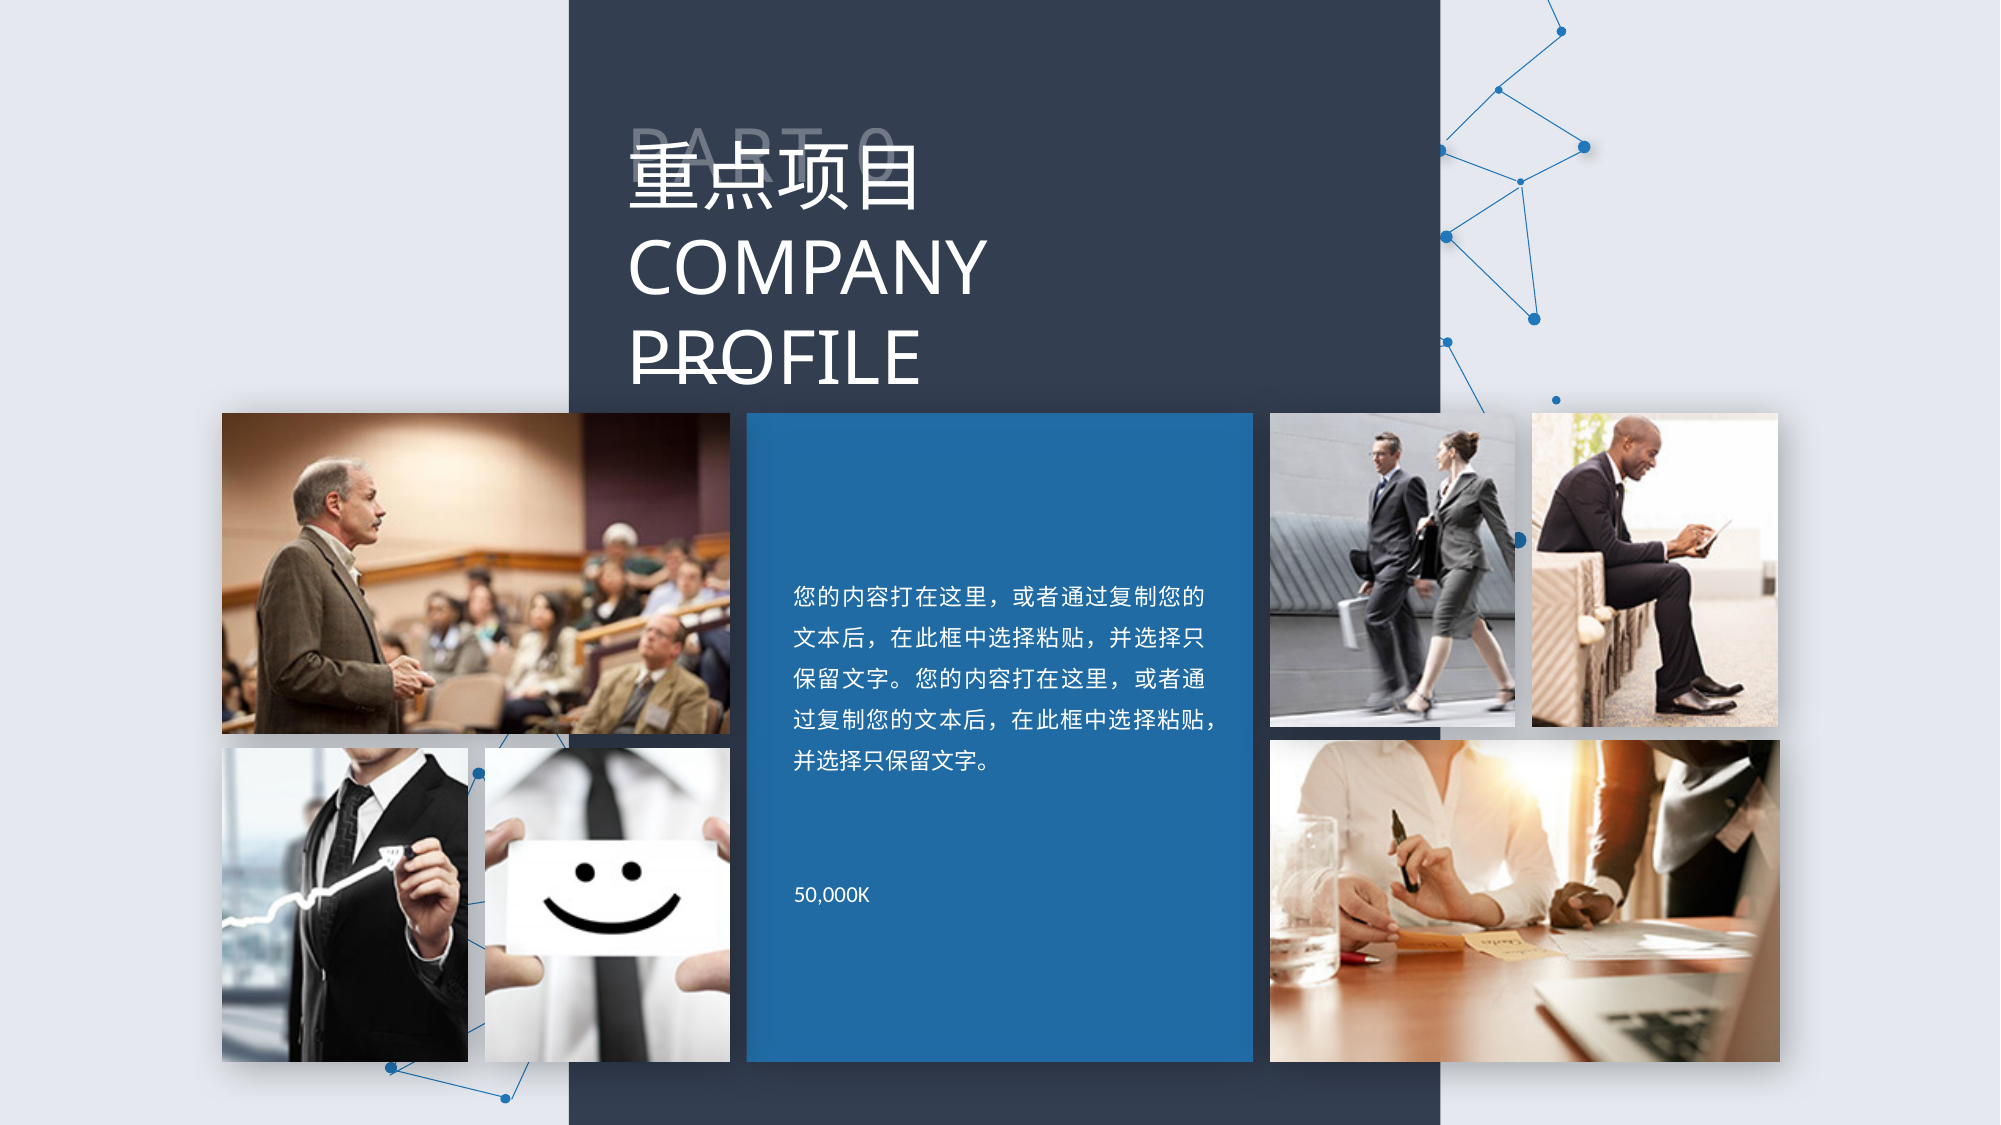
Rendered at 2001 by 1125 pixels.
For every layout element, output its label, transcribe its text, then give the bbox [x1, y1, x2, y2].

text_box 您的内容打在这里，或者通过复制您的文本后，在此框中选择粘贴，并选择只保留文字。您的内容打在这里，或者通过复制您的文本后，在此框中选择粘贴，并选择只保留文字。 50,000K [749, 412, 1254, 1063]
picture [222, 748, 468, 1062]
picture [1532, 412, 1778, 727]
picture [222, 413, 730, 734]
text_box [611, 99, 1278, 372]
picture [1270, 739, 1780, 1062]
picture [485, 748, 730, 1062]
picture [1270, 412, 1515, 727]
